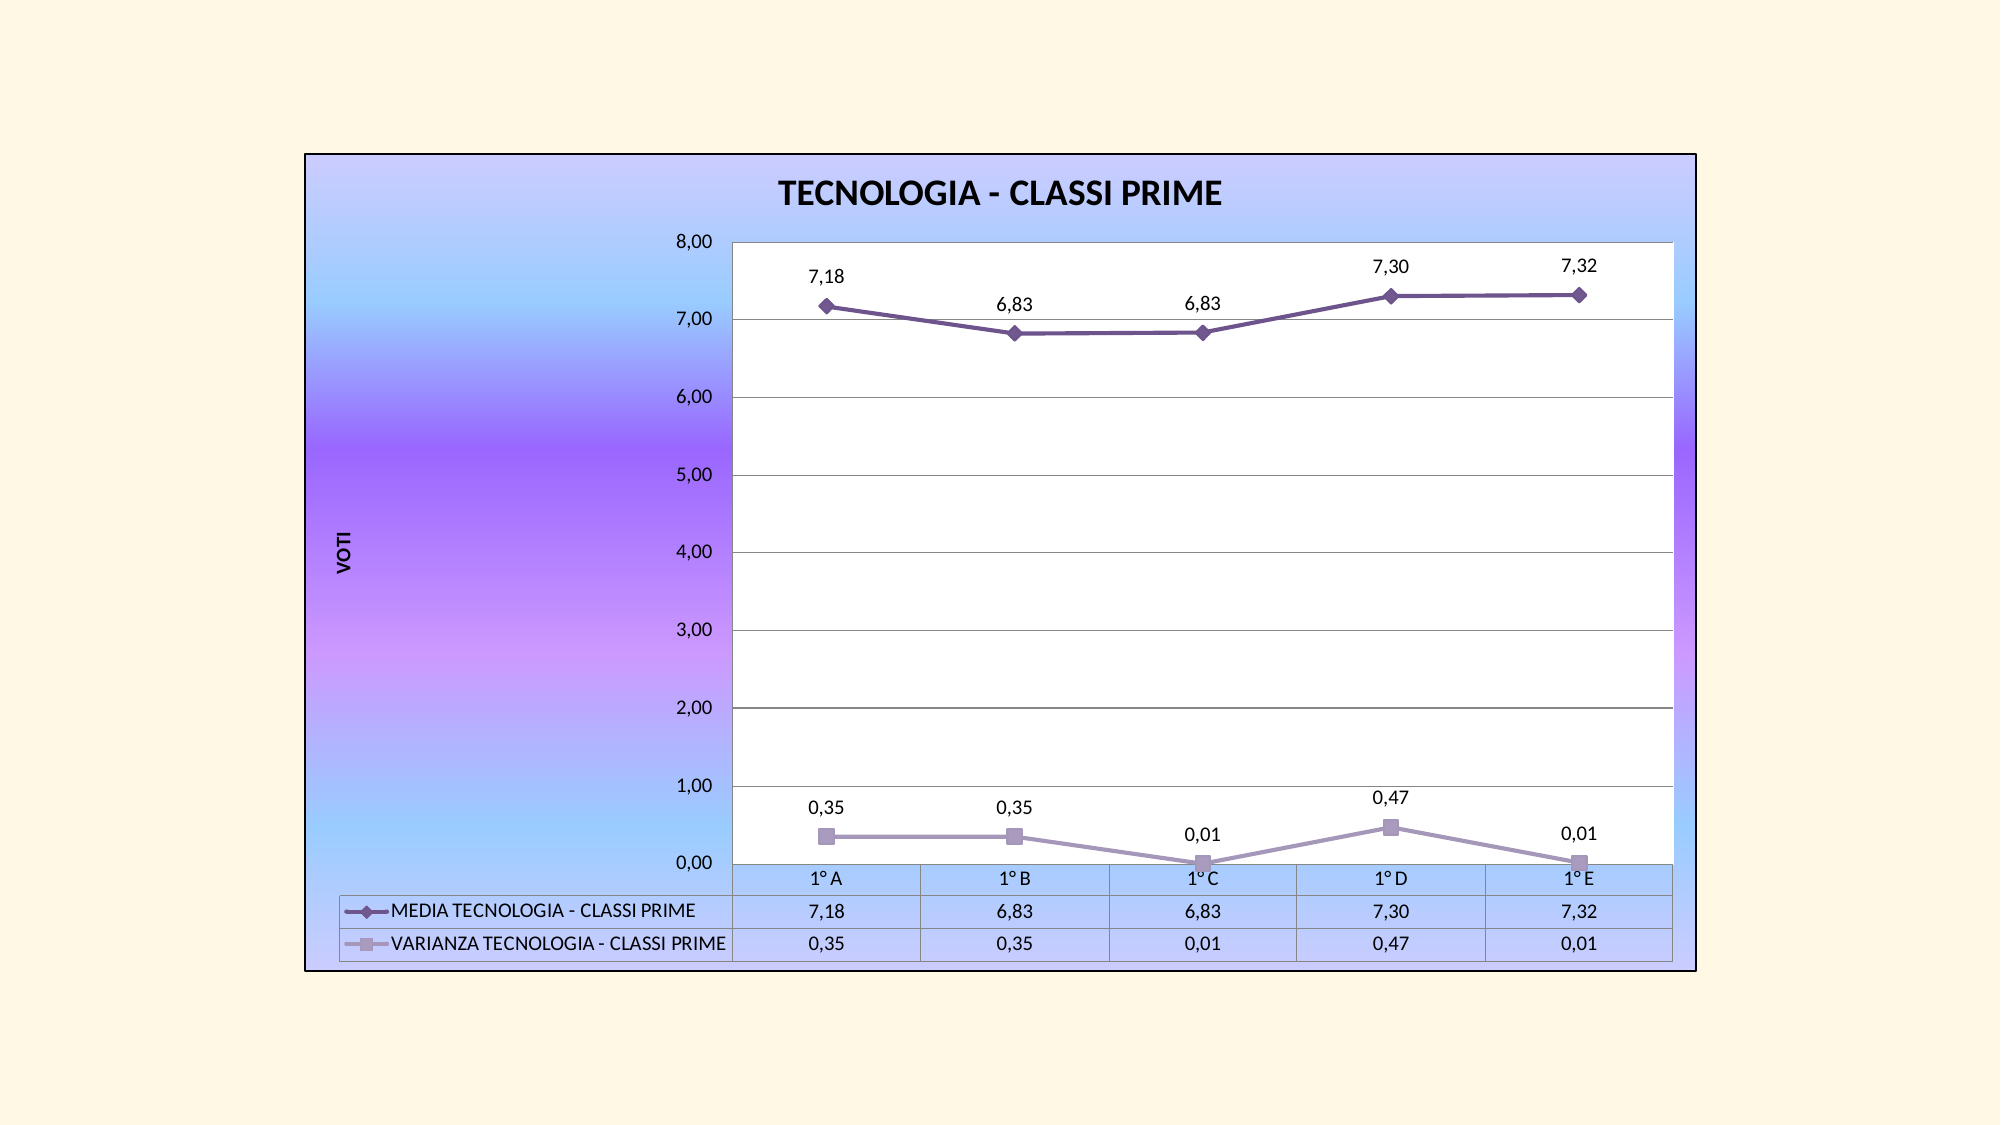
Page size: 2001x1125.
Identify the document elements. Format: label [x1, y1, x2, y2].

picture [302, 152, 1698, 973]
